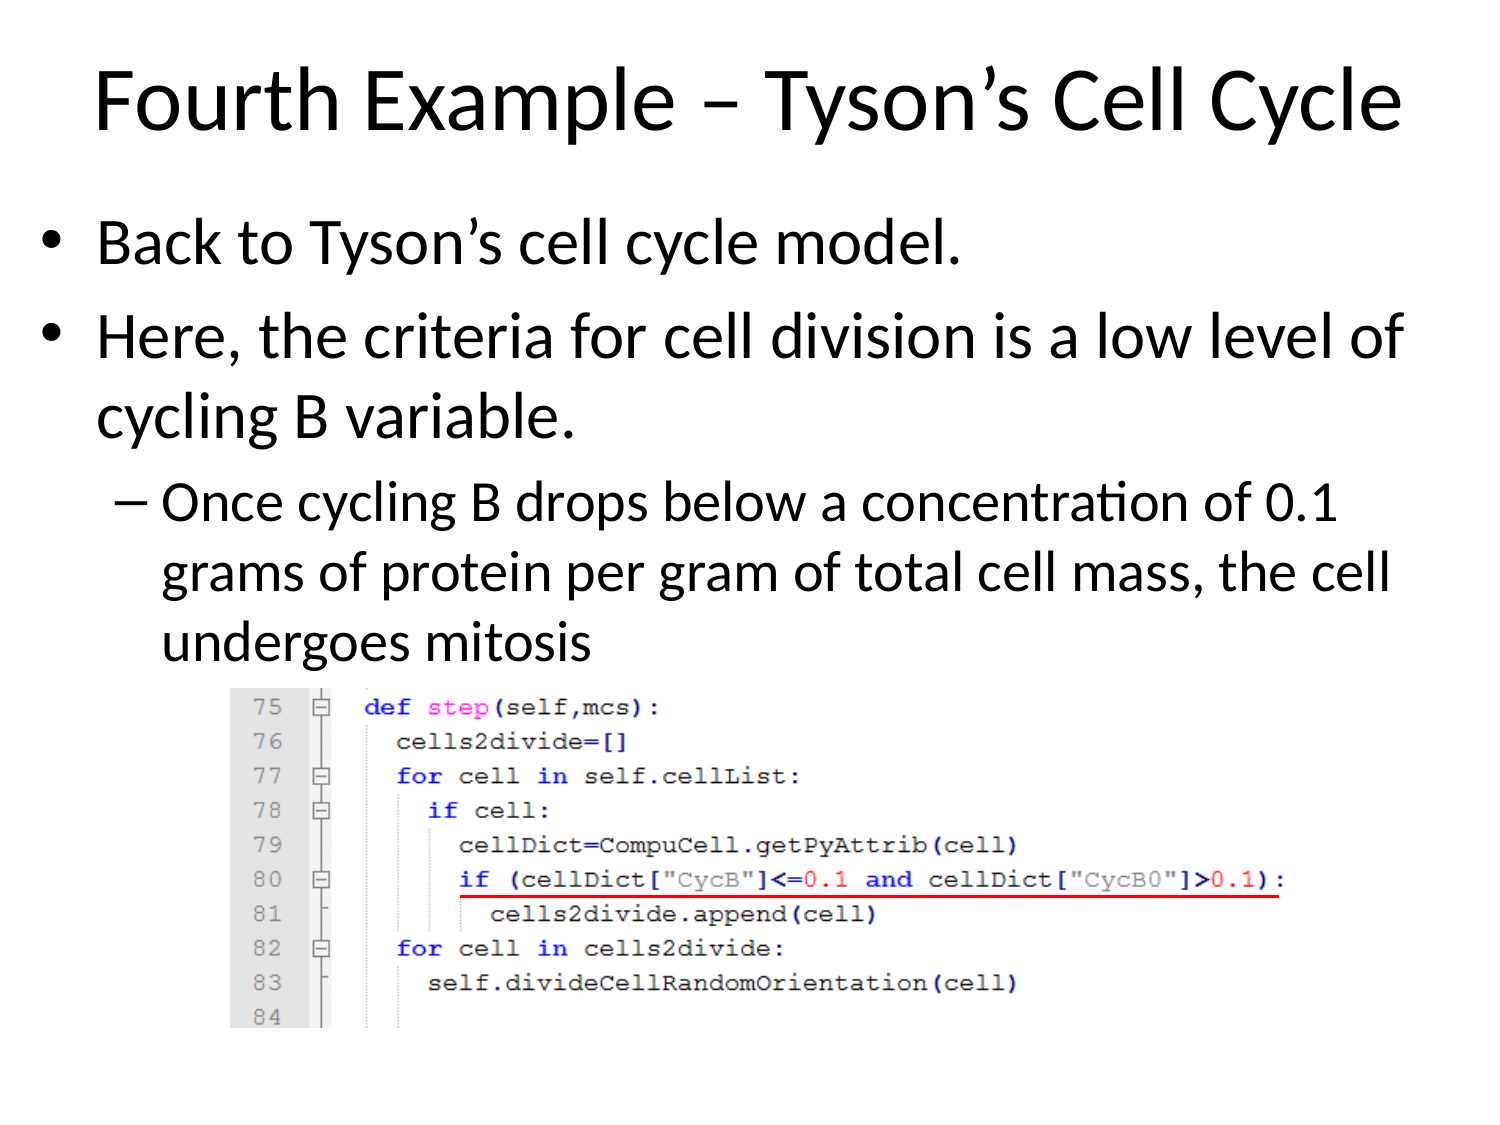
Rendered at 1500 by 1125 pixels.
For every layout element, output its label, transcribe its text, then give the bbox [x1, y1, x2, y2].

picture [230, 688, 1299, 1028]
title Fourth Example – Tyson’s Cell Cycle [0, 0, 1500, 188]
list Back to Tyson’s cell cycle model. Here, the criteria for cell division is a low level of cycling B variable. Once cycling B drops below a concentration of 0.1 grams of protein per gram of total cell mass, the cell undergoes mitosis [24, 190, 1500, 1125]
